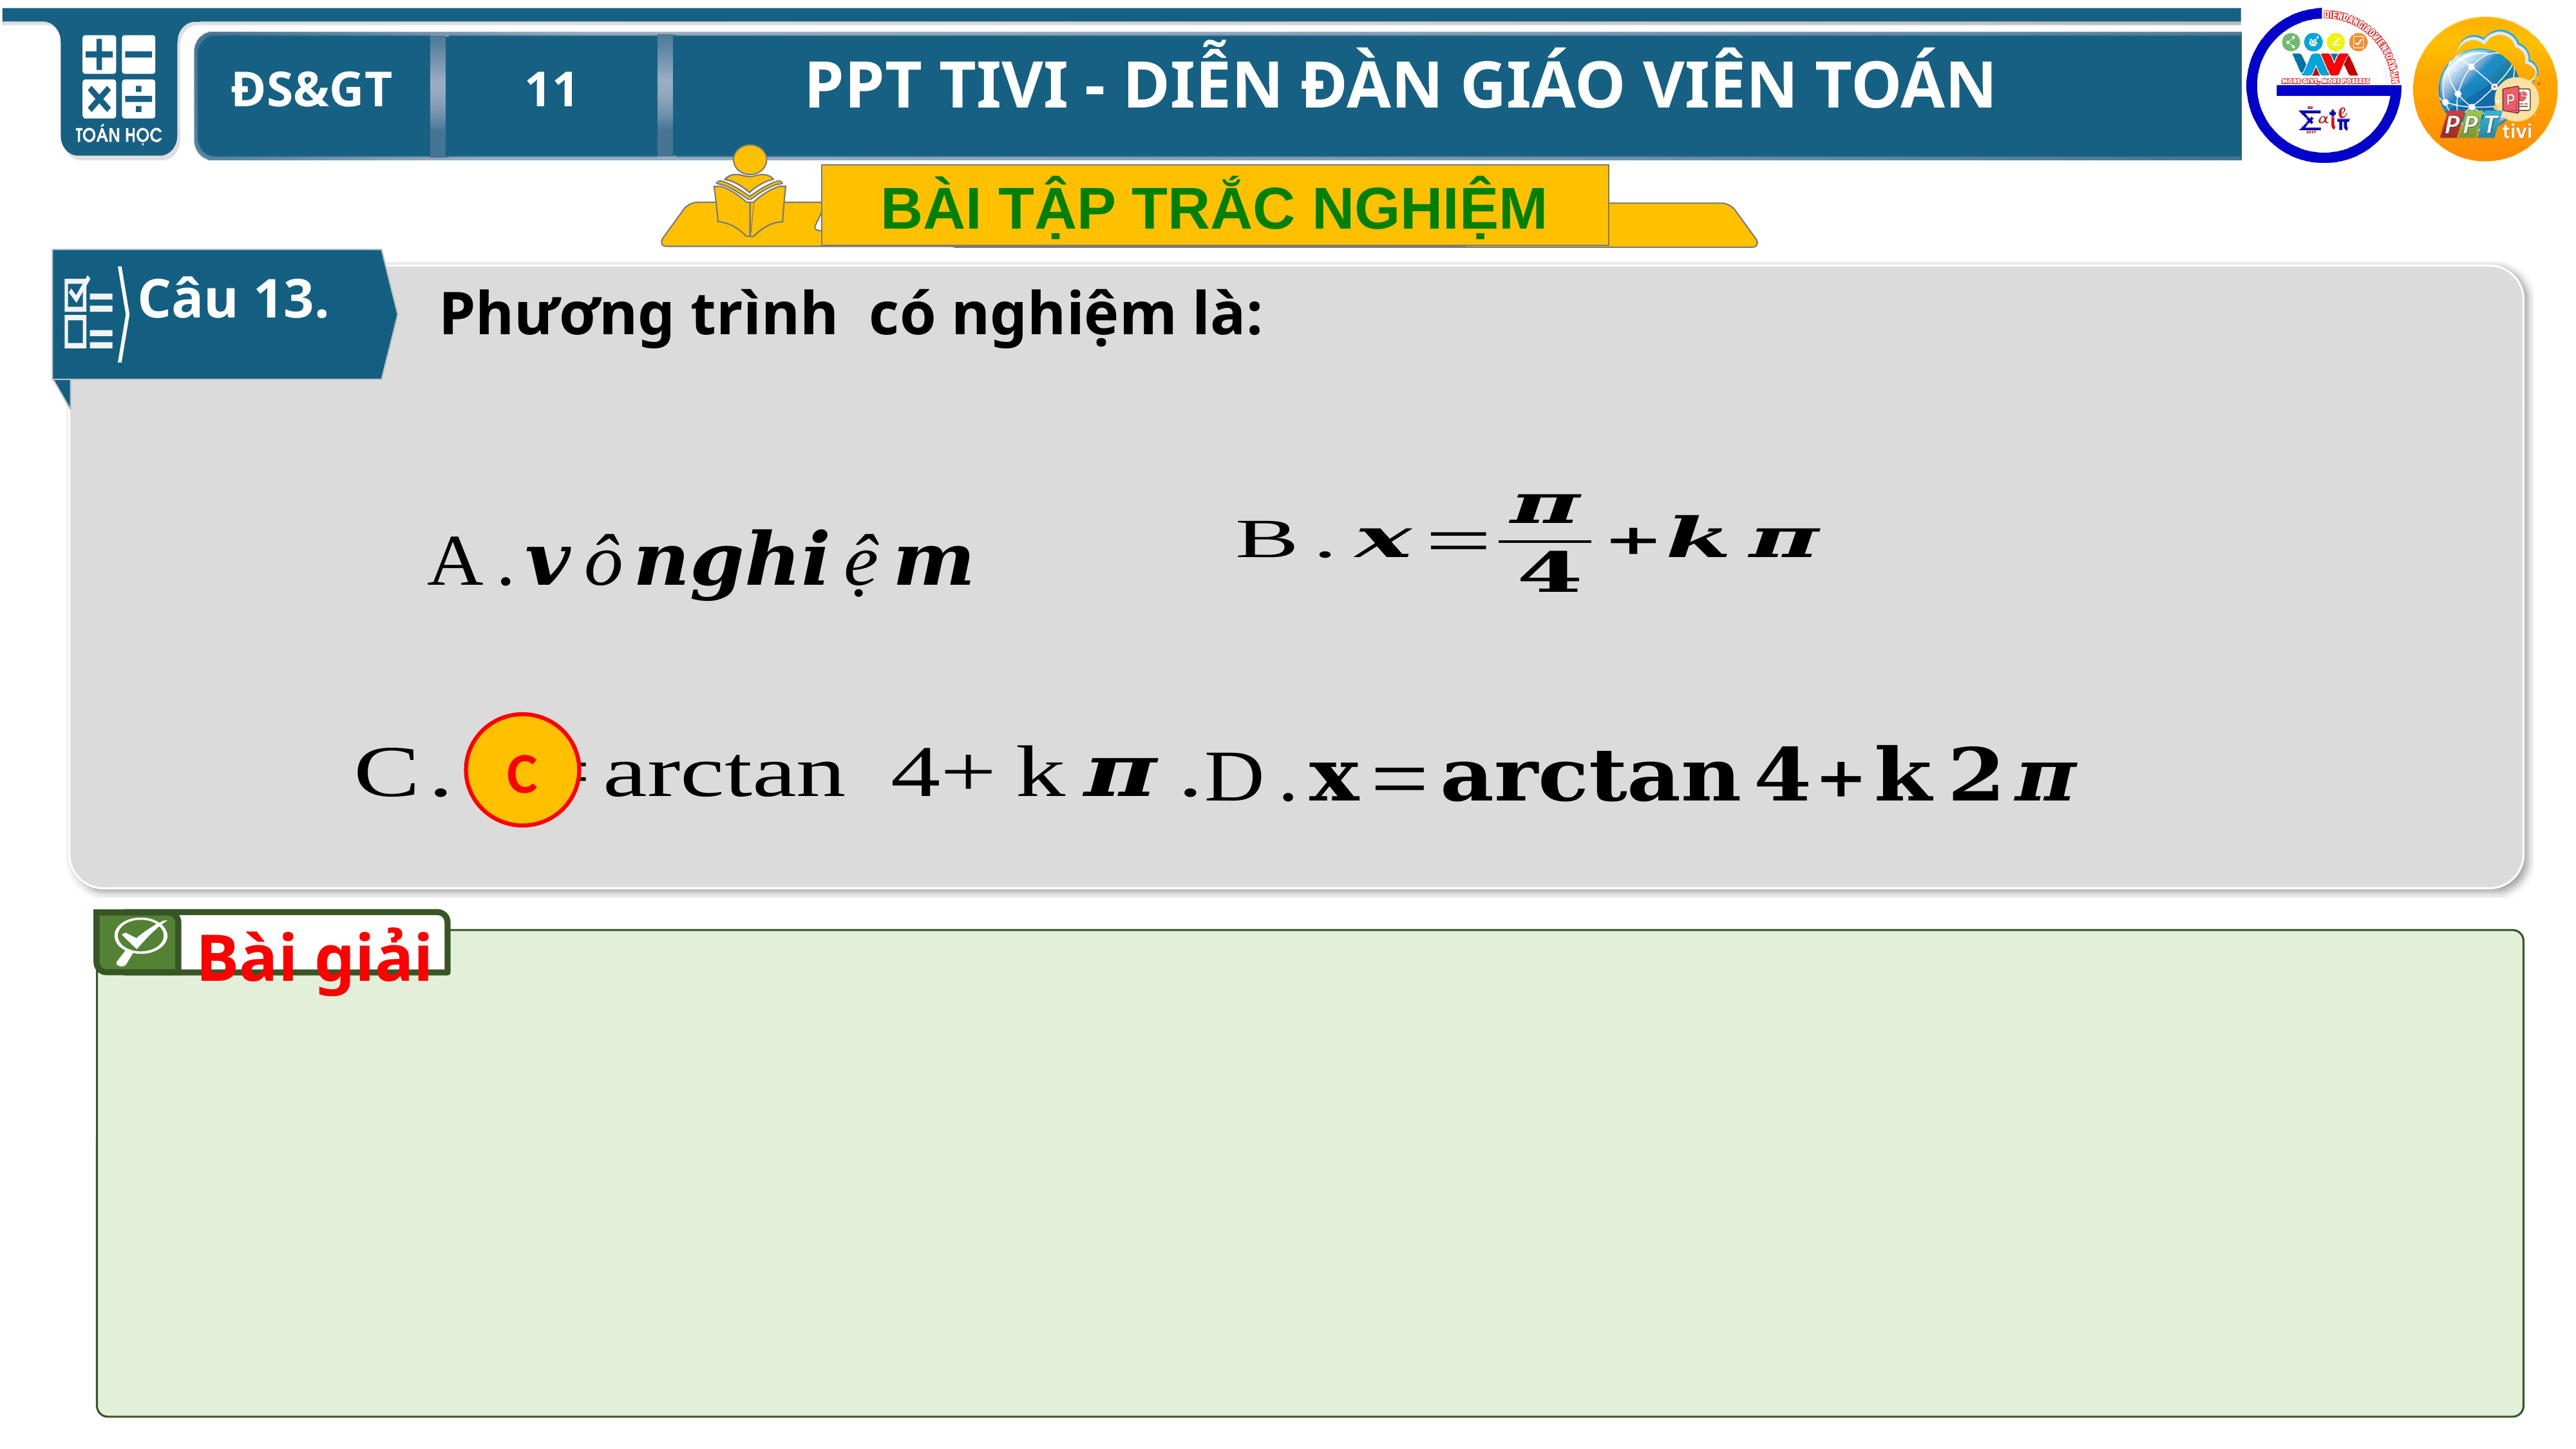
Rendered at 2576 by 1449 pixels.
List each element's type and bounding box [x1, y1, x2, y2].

text_box [659, 144, 1759, 247]
text_box [96, 911, 2524, 1417]
picture [2412, 16, 2558, 162]
text_box [52, 249, 2524, 889]
picture [2, 22, 2242, 160]
picture [2246, 8, 2401, 163]
